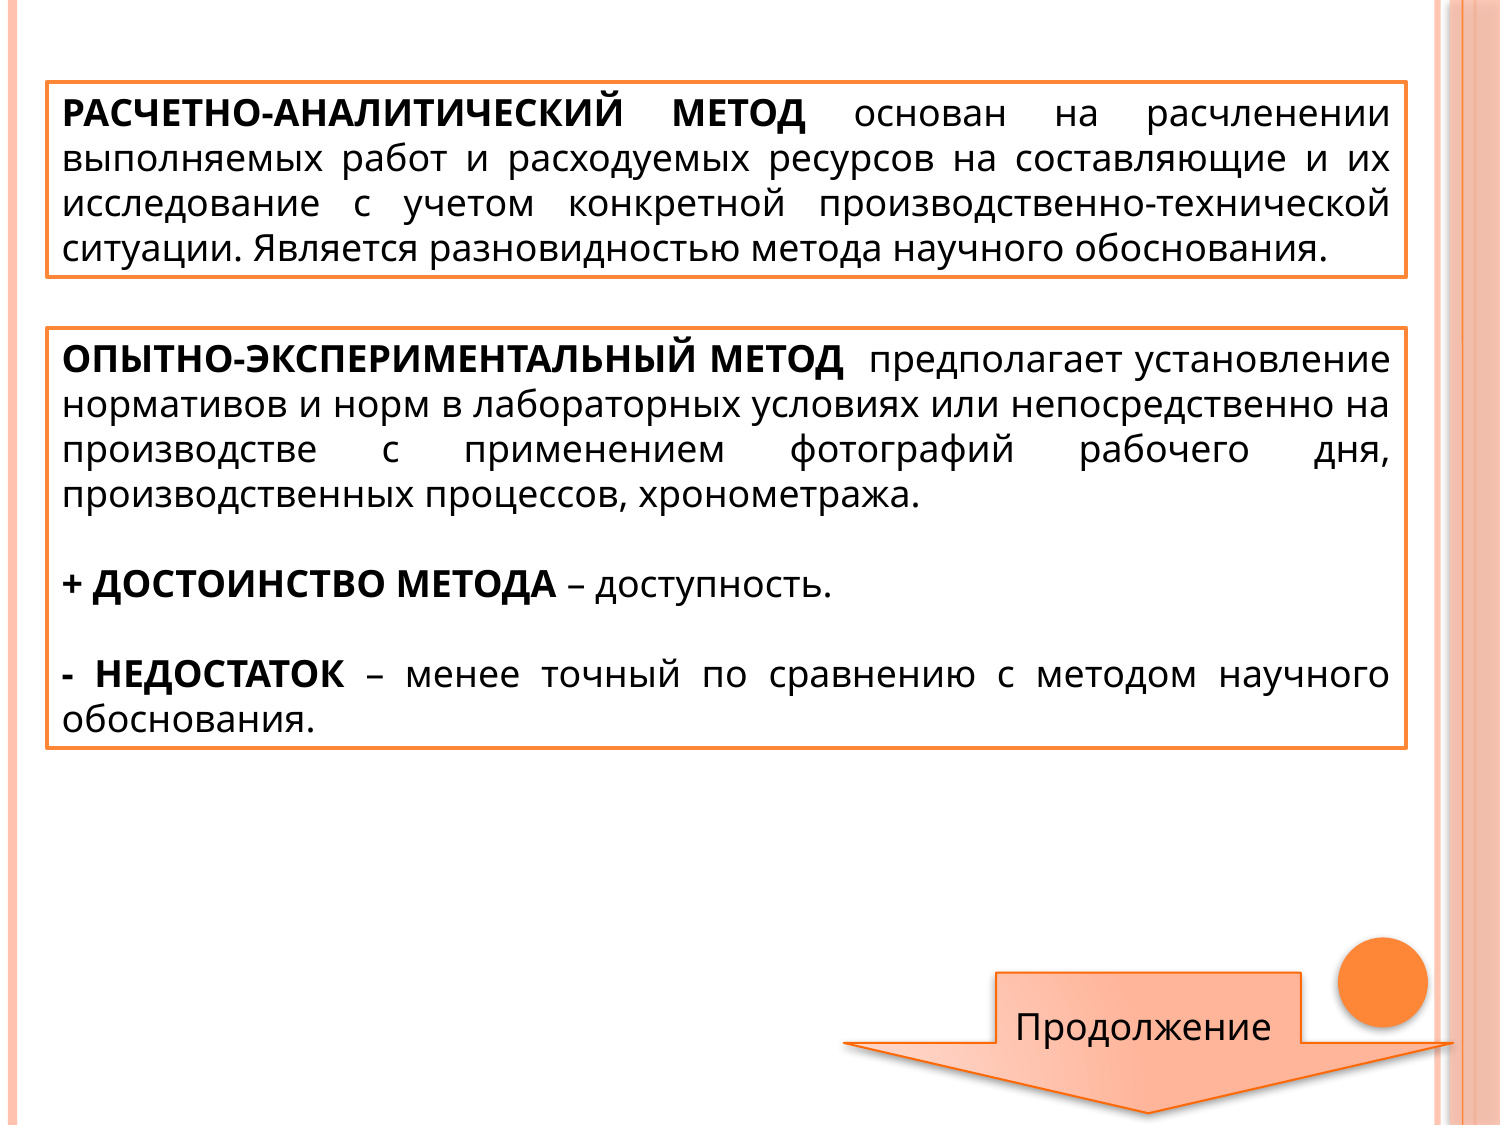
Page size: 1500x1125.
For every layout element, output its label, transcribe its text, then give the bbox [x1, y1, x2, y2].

text_box ОПЫТНО-ЭКСПЕРИМЕНТАЛЬНЫЙ МЕТОД предполагает установление нормативов и норм в лабораторных условиях или непосредственно на производстве с применением фотографий рабочего дня, производственных процессов, хронометража. + ДОСТОИНСТВО МЕТОДА – доступность. - НЕДОСТАТОК – менее точный по сравнению с методом научного обоснования. [45, 326, 1408, 750]
text_box Продолжение [842, 971, 1455, 1115]
text_box РАСЧЕТНО-АНАЛИТИЧЕСКИЙ МЕТОД основан на расчленении выполняемых работ и расходуемых ресурсов на составляющие и их исследование с учетом конкретной производственно-технической ситуации. Является разновидностью метода научного обоснования. [45, 80, 1408, 279]
